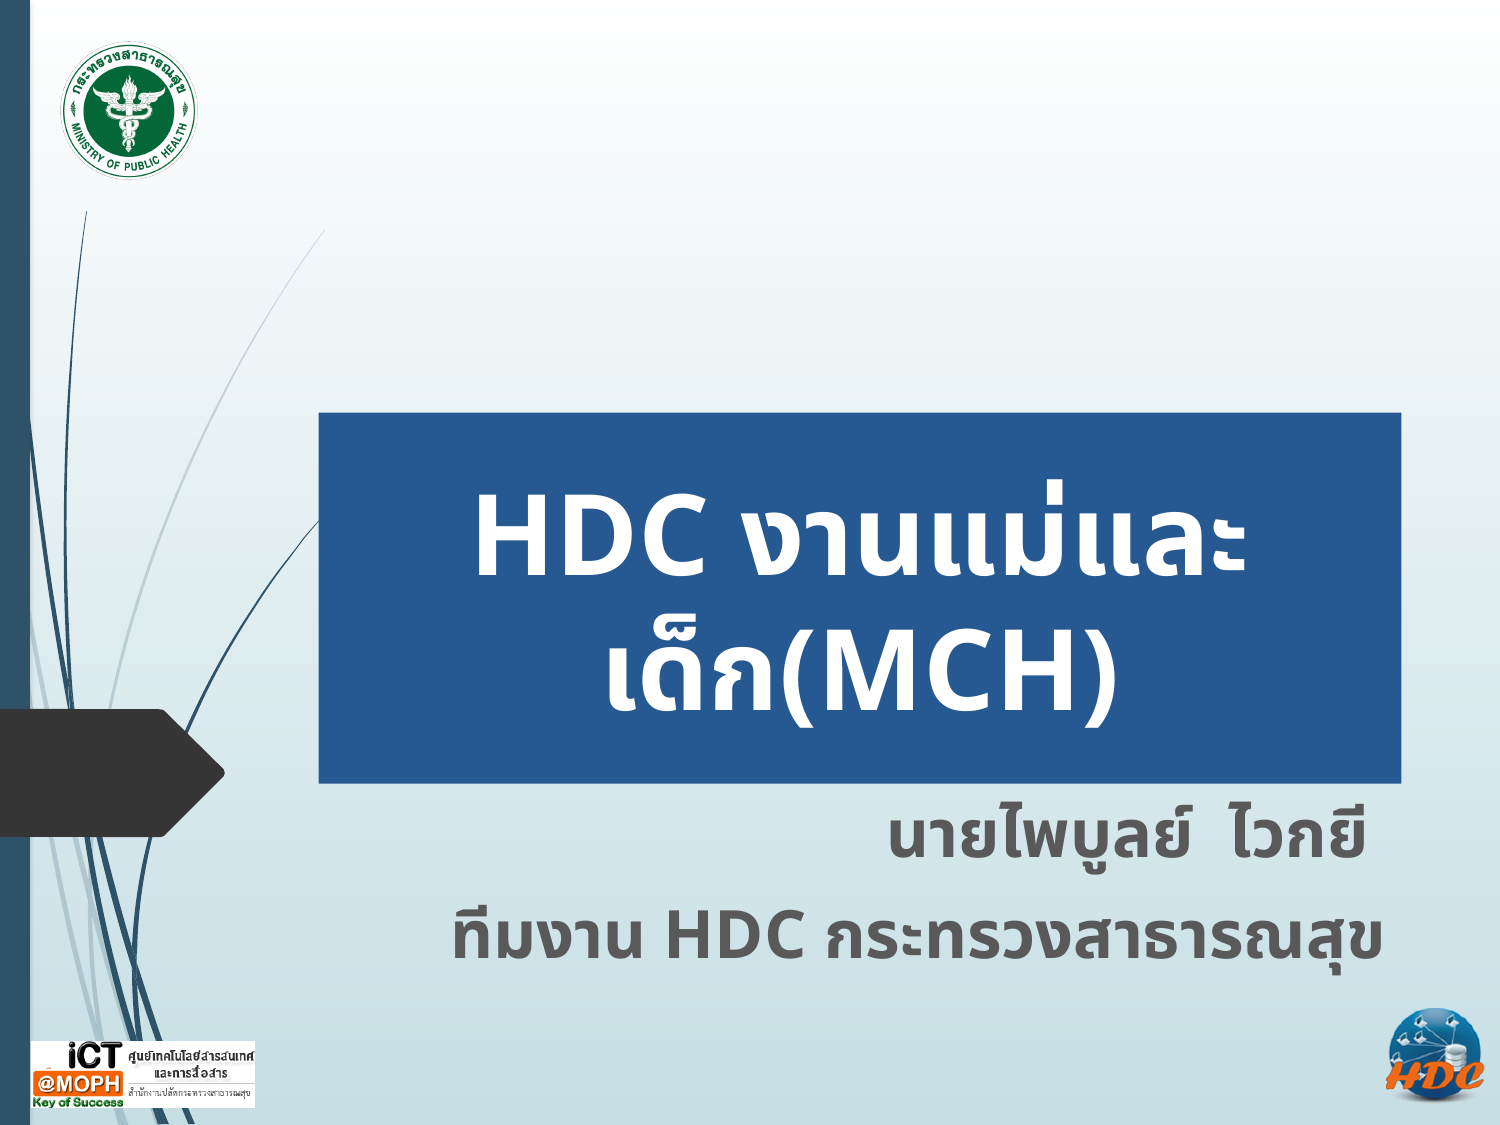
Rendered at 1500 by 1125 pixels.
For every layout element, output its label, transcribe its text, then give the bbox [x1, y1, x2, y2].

picture [60, 41, 198, 180]
subtitle นายไพบูลย์ ไวกยี ทีมงาน HDC กระทรวงสาธารณสุข [318, 783, 1402, 969]
picture [31, 1041, 255, 1108]
title HDC งานแม่และเด็ก(MCH) [318, 412, 1402, 783]
picture [1382, 1004, 1486, 1109]
